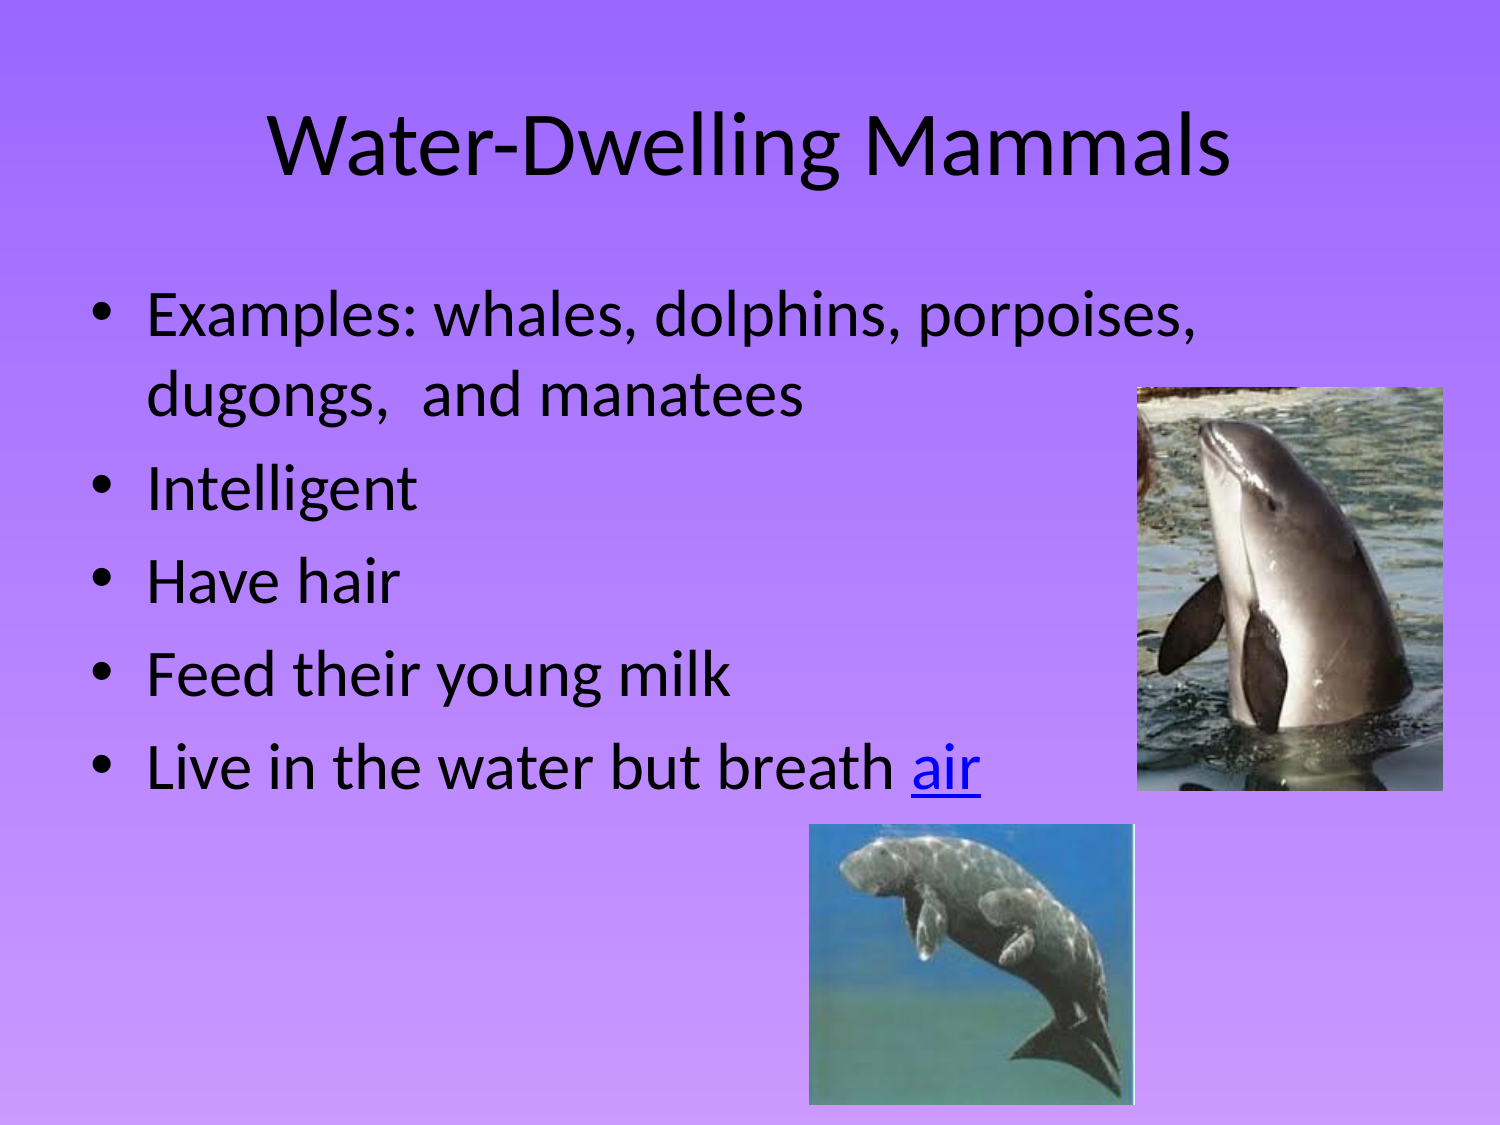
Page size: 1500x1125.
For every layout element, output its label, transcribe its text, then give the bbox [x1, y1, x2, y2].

list Examples: whales, dolphins, porpoises, dugongs, and manatees Intelligent Have hair Feed their young milk Live in the water but breath air [75, 262, 1425, 1005]
picture [1137, 387, 1443, 791]
title Water-Dwelling Mammals [75, 45, 1425, 233]
picture [808, 824, 1135, 1105]
